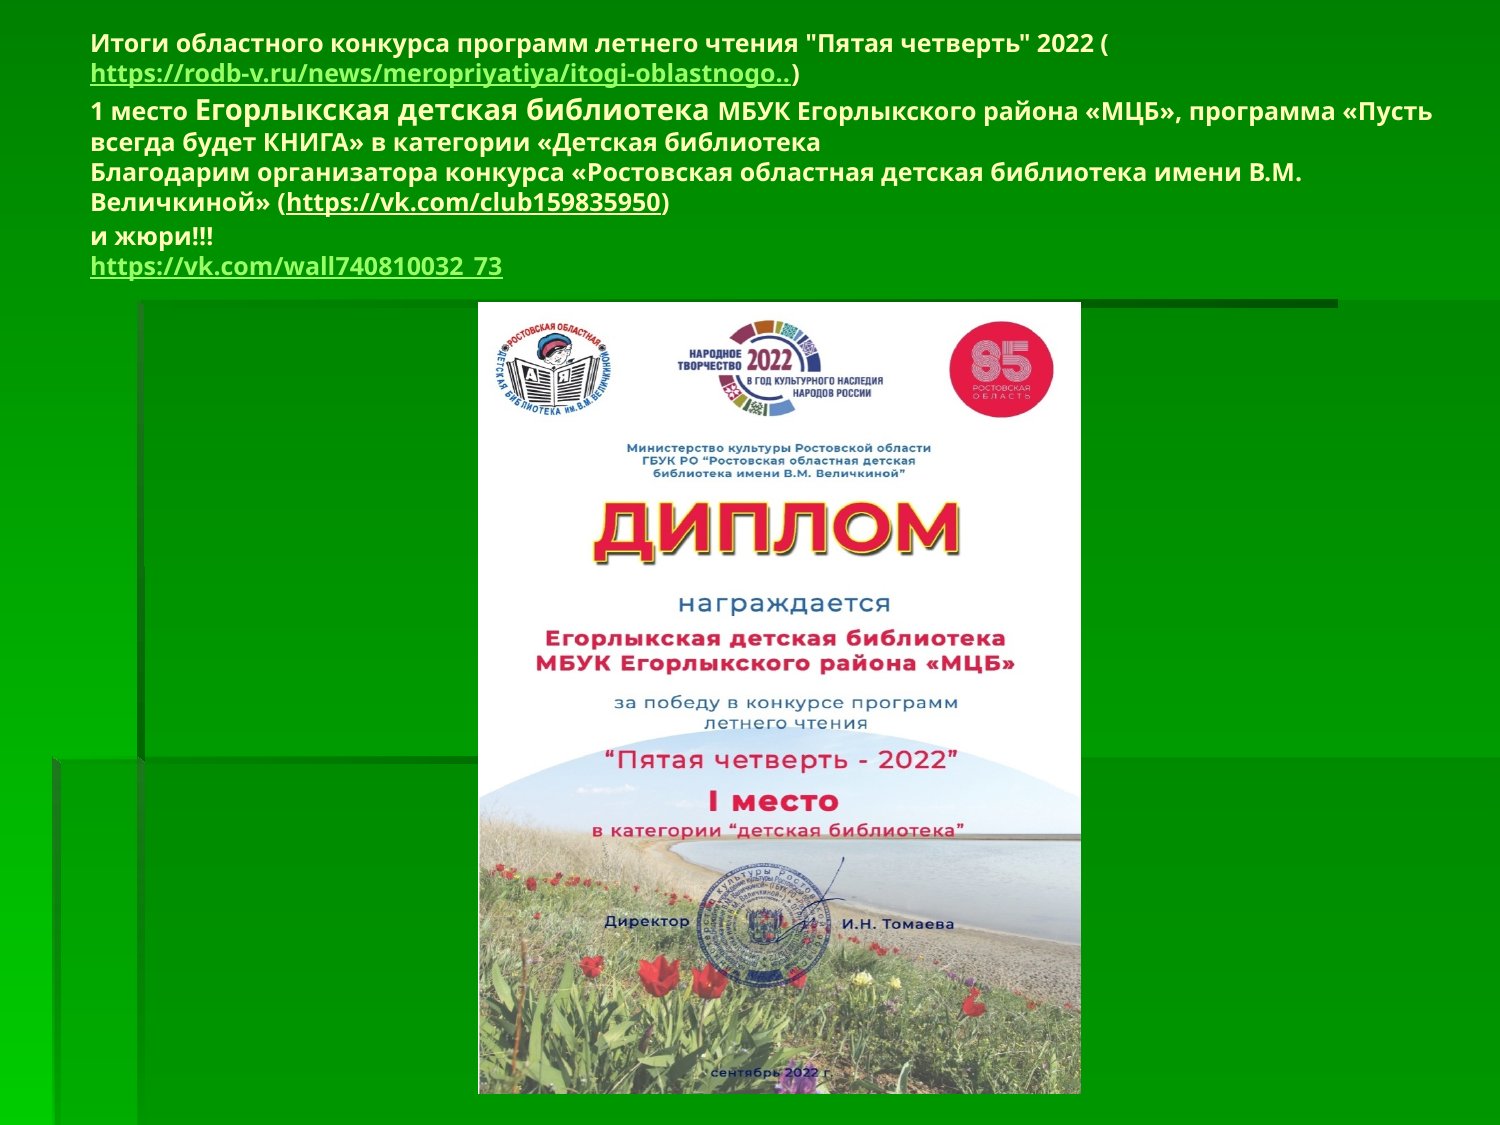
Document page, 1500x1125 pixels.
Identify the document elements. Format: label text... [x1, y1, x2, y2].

title Итоги областного конкурса программ летнего чтения "Пятая четверть" 2022 (https://rodb-v.ru/news/meropriyatiya/itogi-oblastnogo..) 1 место Егорлыкская детская библиотека МБУК Егорлыкского района «МЦБ», программа «Пусть всегда будет КНИГА» в категории «Детская библиотека Благодарим организатора конкурса «Ростовская областная детская библиотека имени В.М. Величкиной» (https://vk.com/club159835950) и жюри!!! https://vk.com/wall740810032_73 [74, 66, 1451, 276]
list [478, 302, 1081, 1095]
